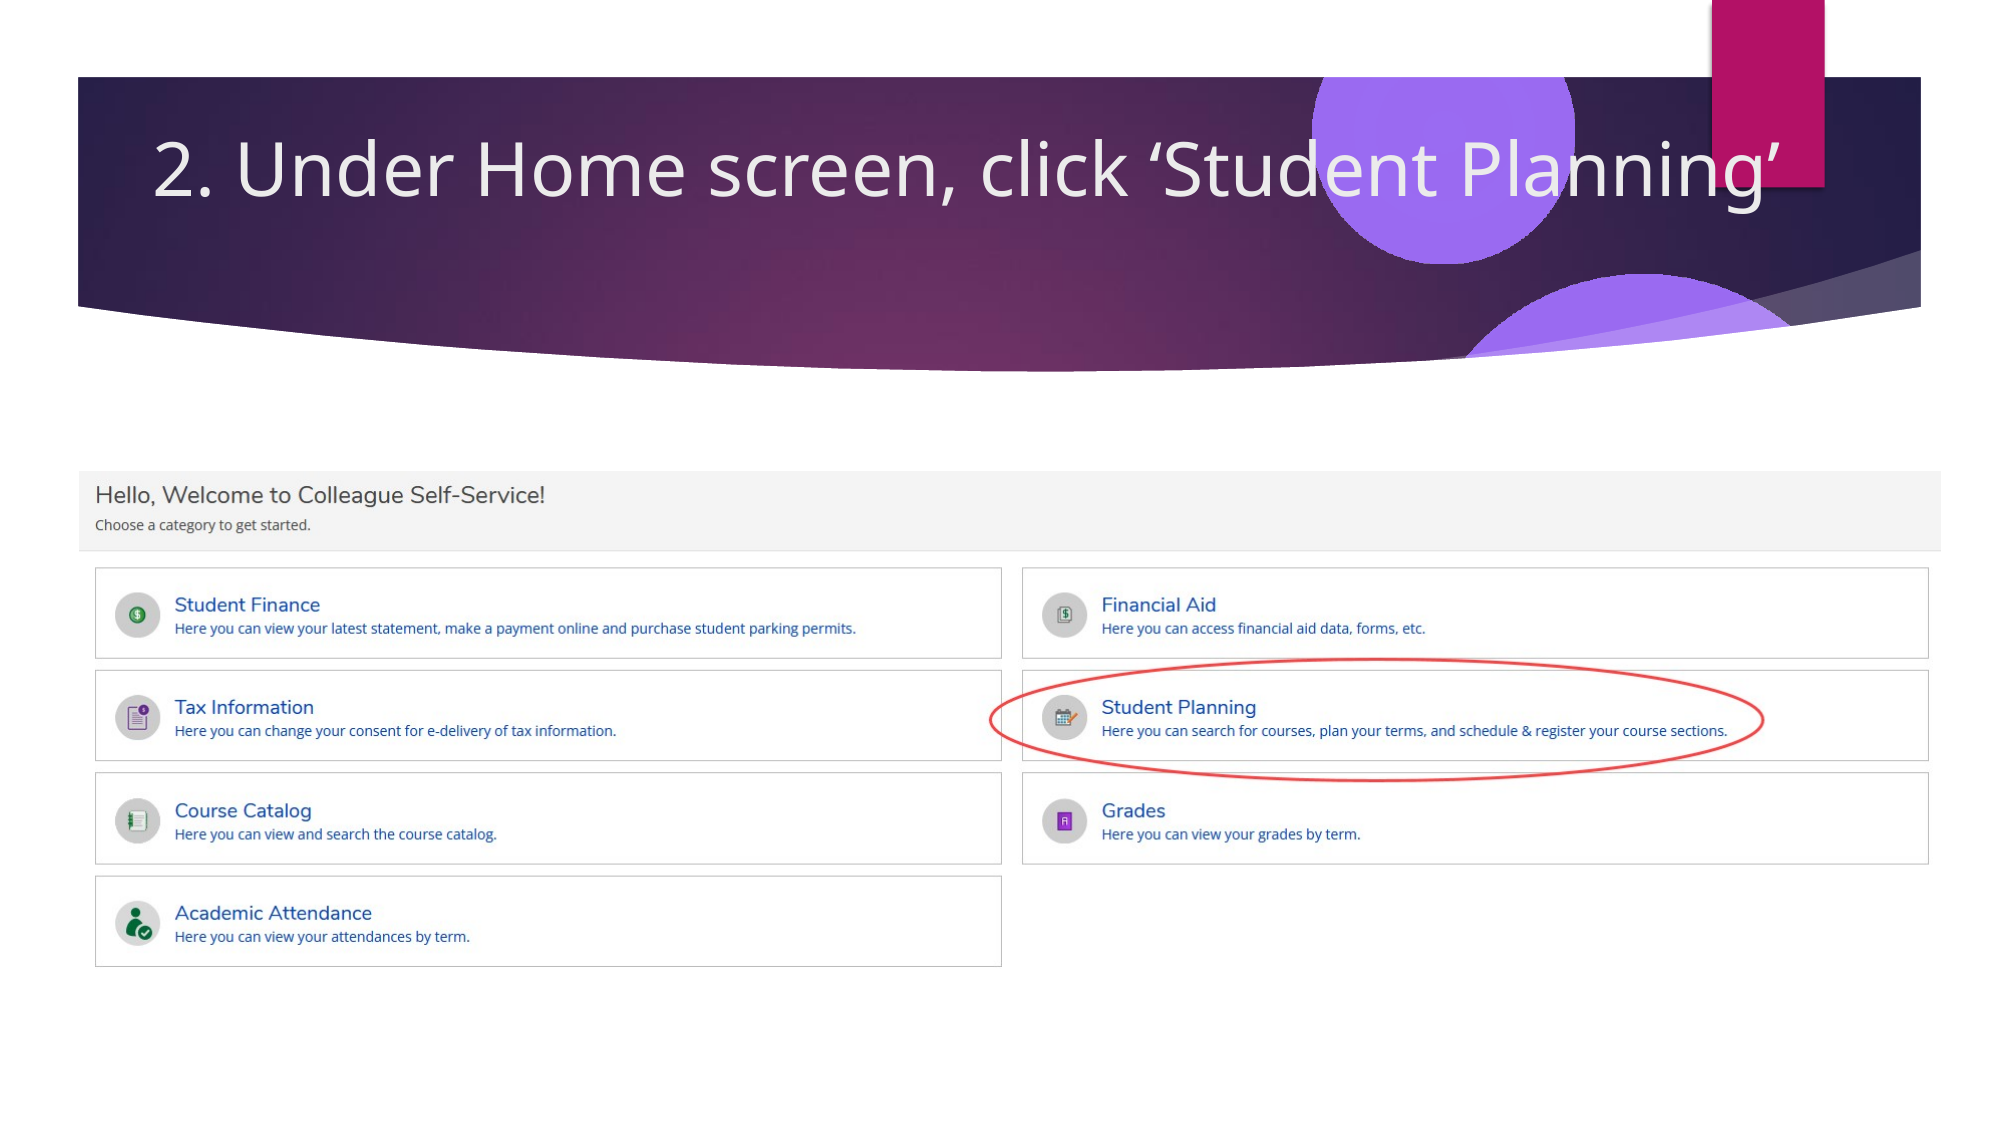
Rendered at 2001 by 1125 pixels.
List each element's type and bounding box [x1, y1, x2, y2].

picture [78, 470, 1941, 972]
text_box [0, 0, 2000, 1125]
